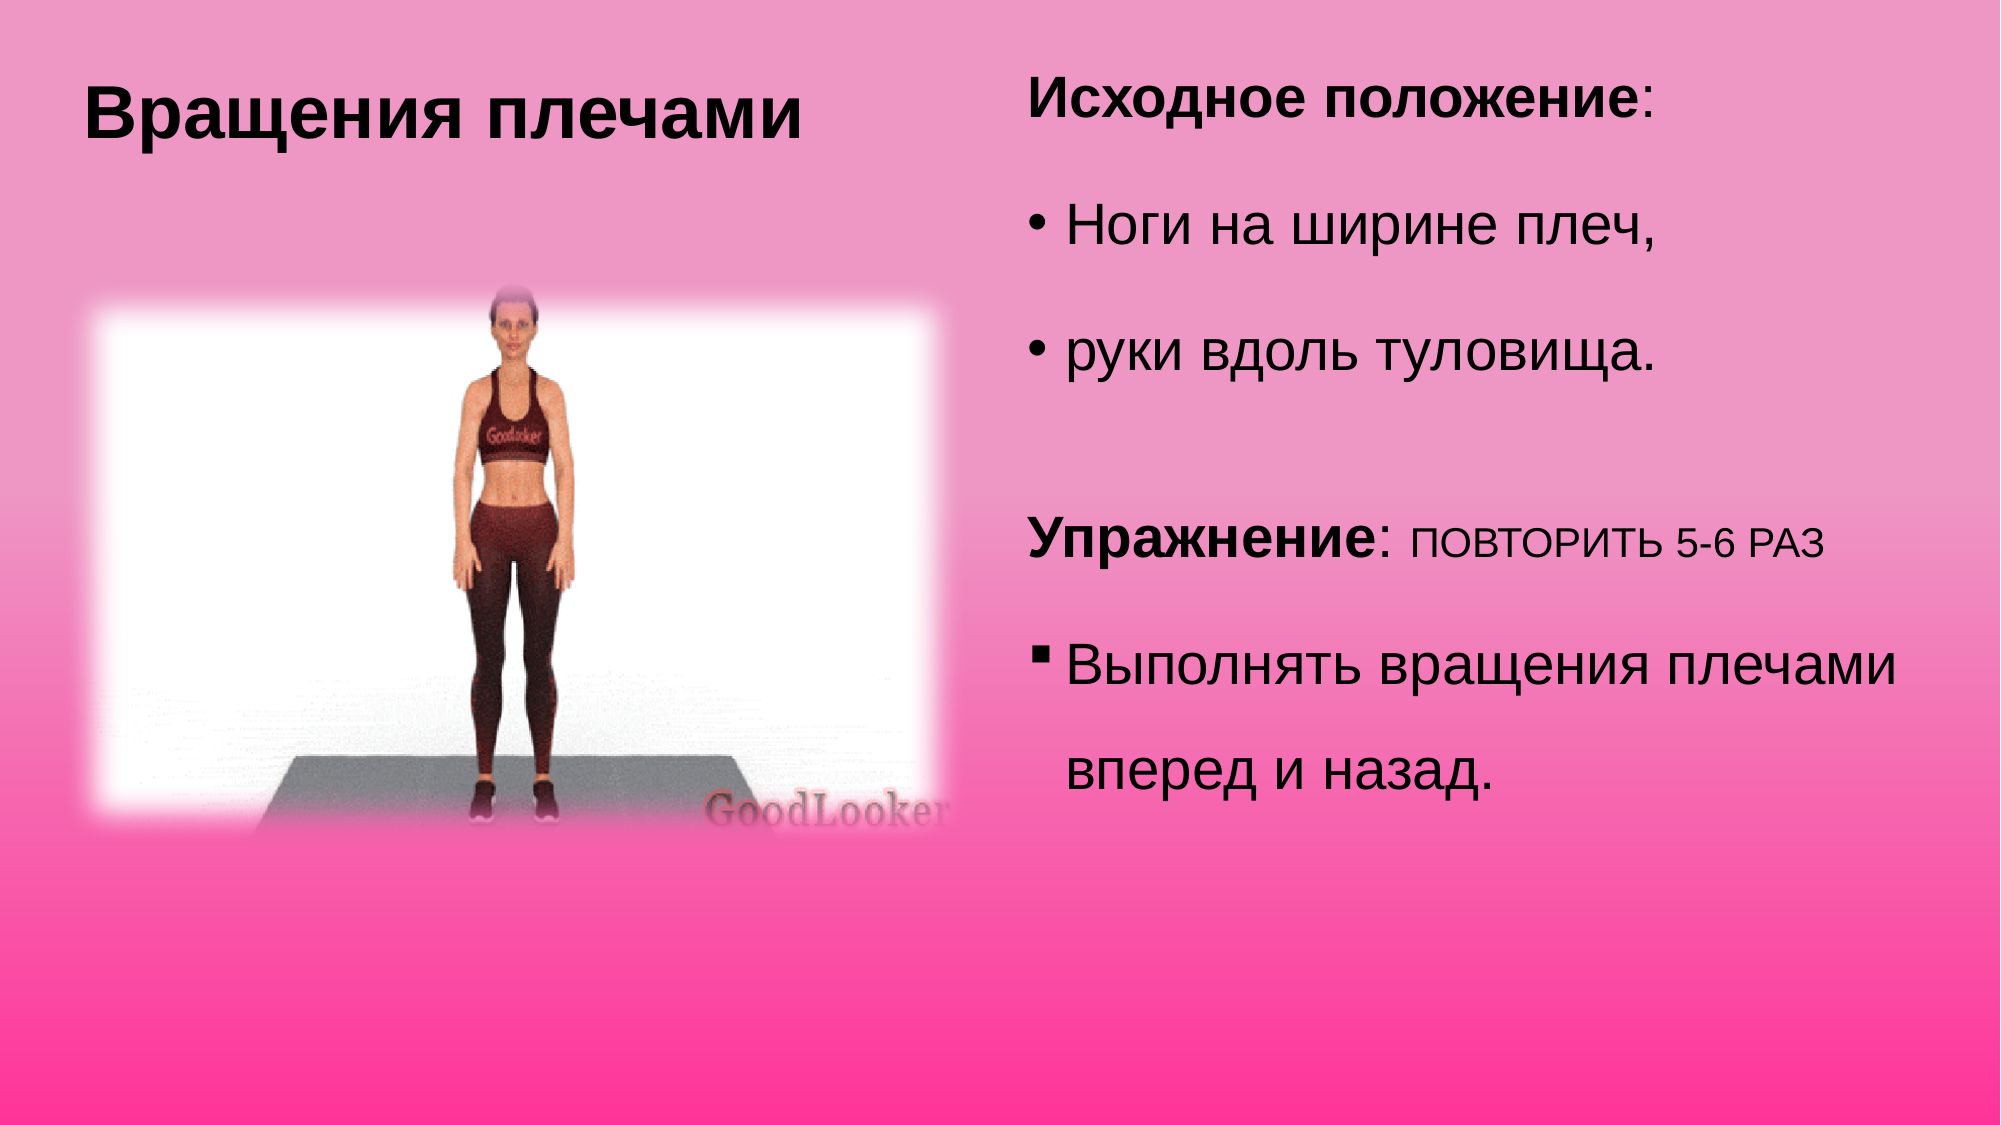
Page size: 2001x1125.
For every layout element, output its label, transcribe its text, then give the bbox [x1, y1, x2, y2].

title Вращения плечами [68, 59, 919, 278]
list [63, 278, 966, 844]
list Исходное положение: Ноги на ширине плеч, руки вдоль туловища. Упражнение: ПОВТОРИТЬ 5-6 РАЗ Выполнять вращения плечами вперед и назад. [1012, 59, 1932, 1014]
